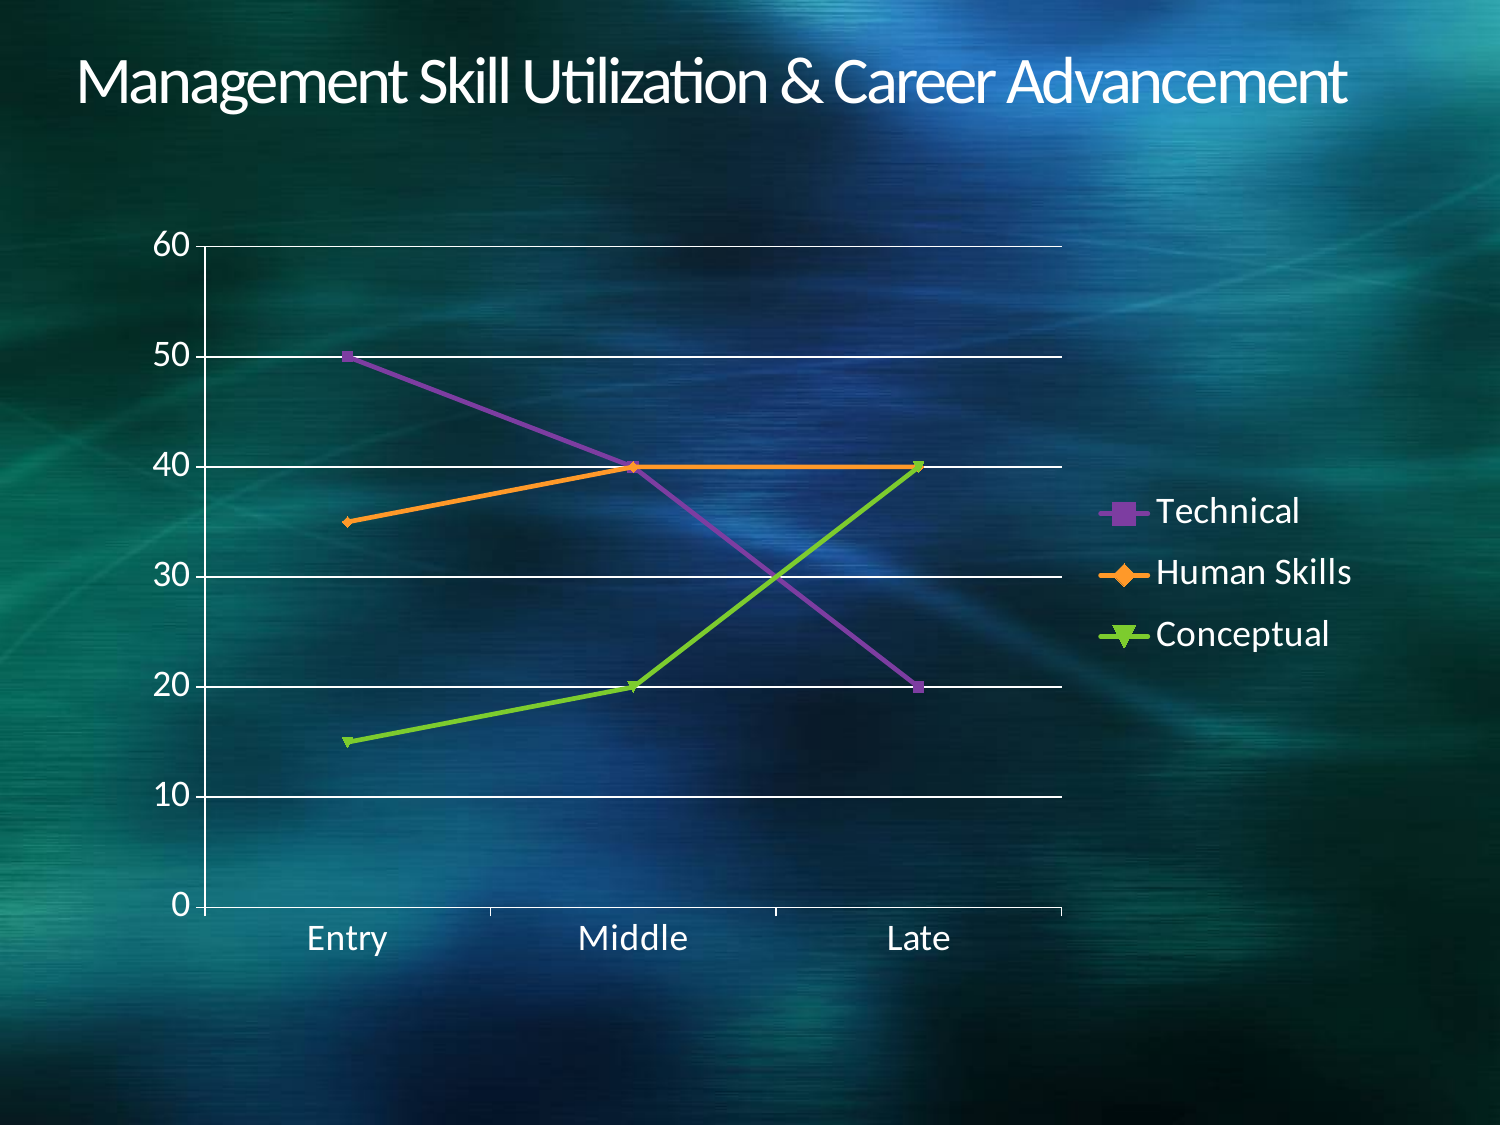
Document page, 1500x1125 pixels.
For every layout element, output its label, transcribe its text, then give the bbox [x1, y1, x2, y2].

title Management Skill Utilization & Career Advancement [75, 45, 1425, 119]
chart [112, 182, 1380, 1042]
picture [0, 0, 1500, 1125]
